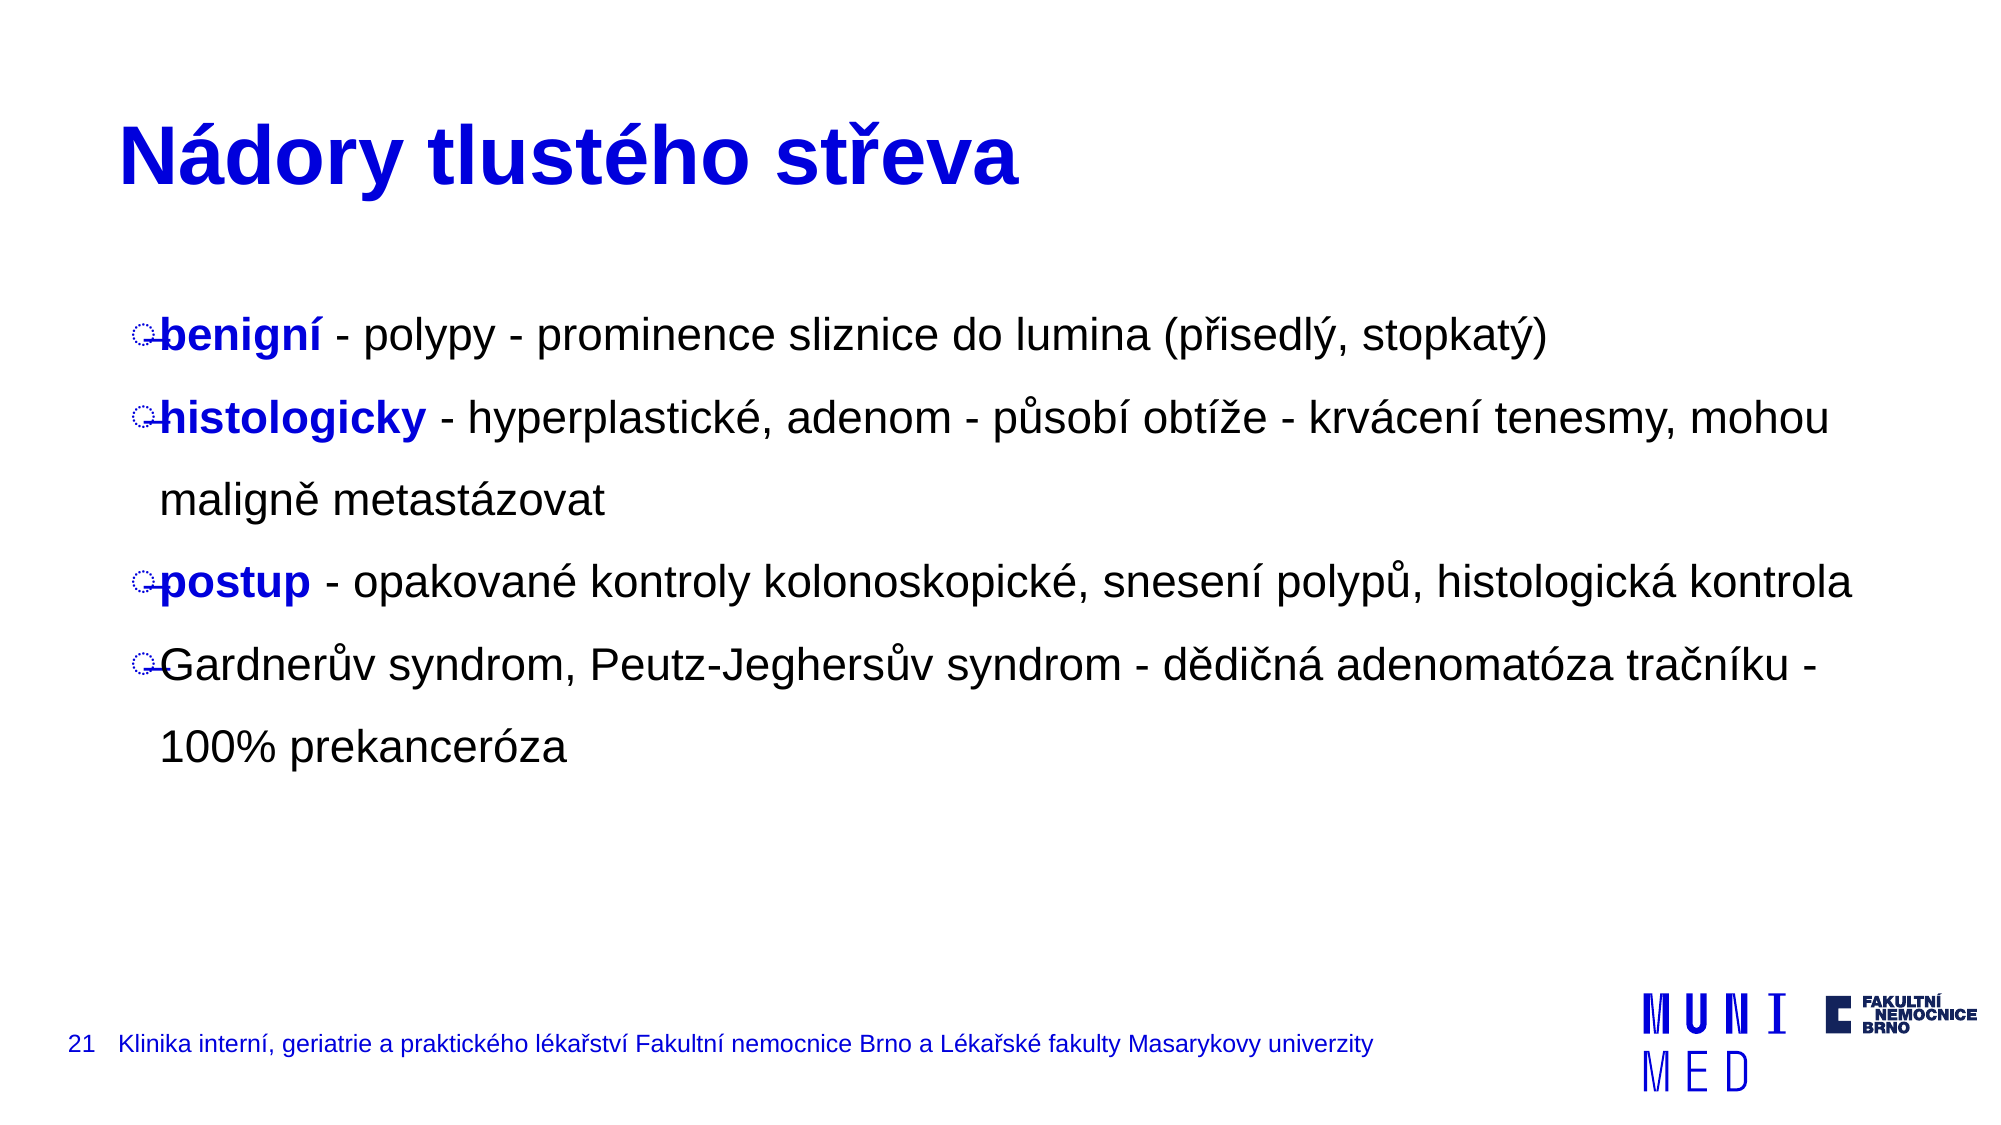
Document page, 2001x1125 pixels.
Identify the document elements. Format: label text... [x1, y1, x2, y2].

footer Klinika interní, geriatrie a praktického lékařství Fakultní nemocnice Brno a Lékařské fakulty Masarykovy univerzity [118, 1021, 1418, 1063]
slide_number 21 [67, 1021, 110, 1063]
list benigní - polypy - prominence sliznice do lumina (přisedlý, stopkatý) histologicky - hyperplastické, adenom - působí obtíže - krvácení tenesmy, mohou maligně metastázovat postup - opakované kontroly kolonoskopické, snesení polypů, histologická kontrola Gardnerův syndrom, Peutz-Jeghersův syndrom - dědičná adenomatóza tračníku - 100% prekanceróza [118, 277, 1883, 957]
title Nádory tlustého střeva [118, 118, 1883, 193]
